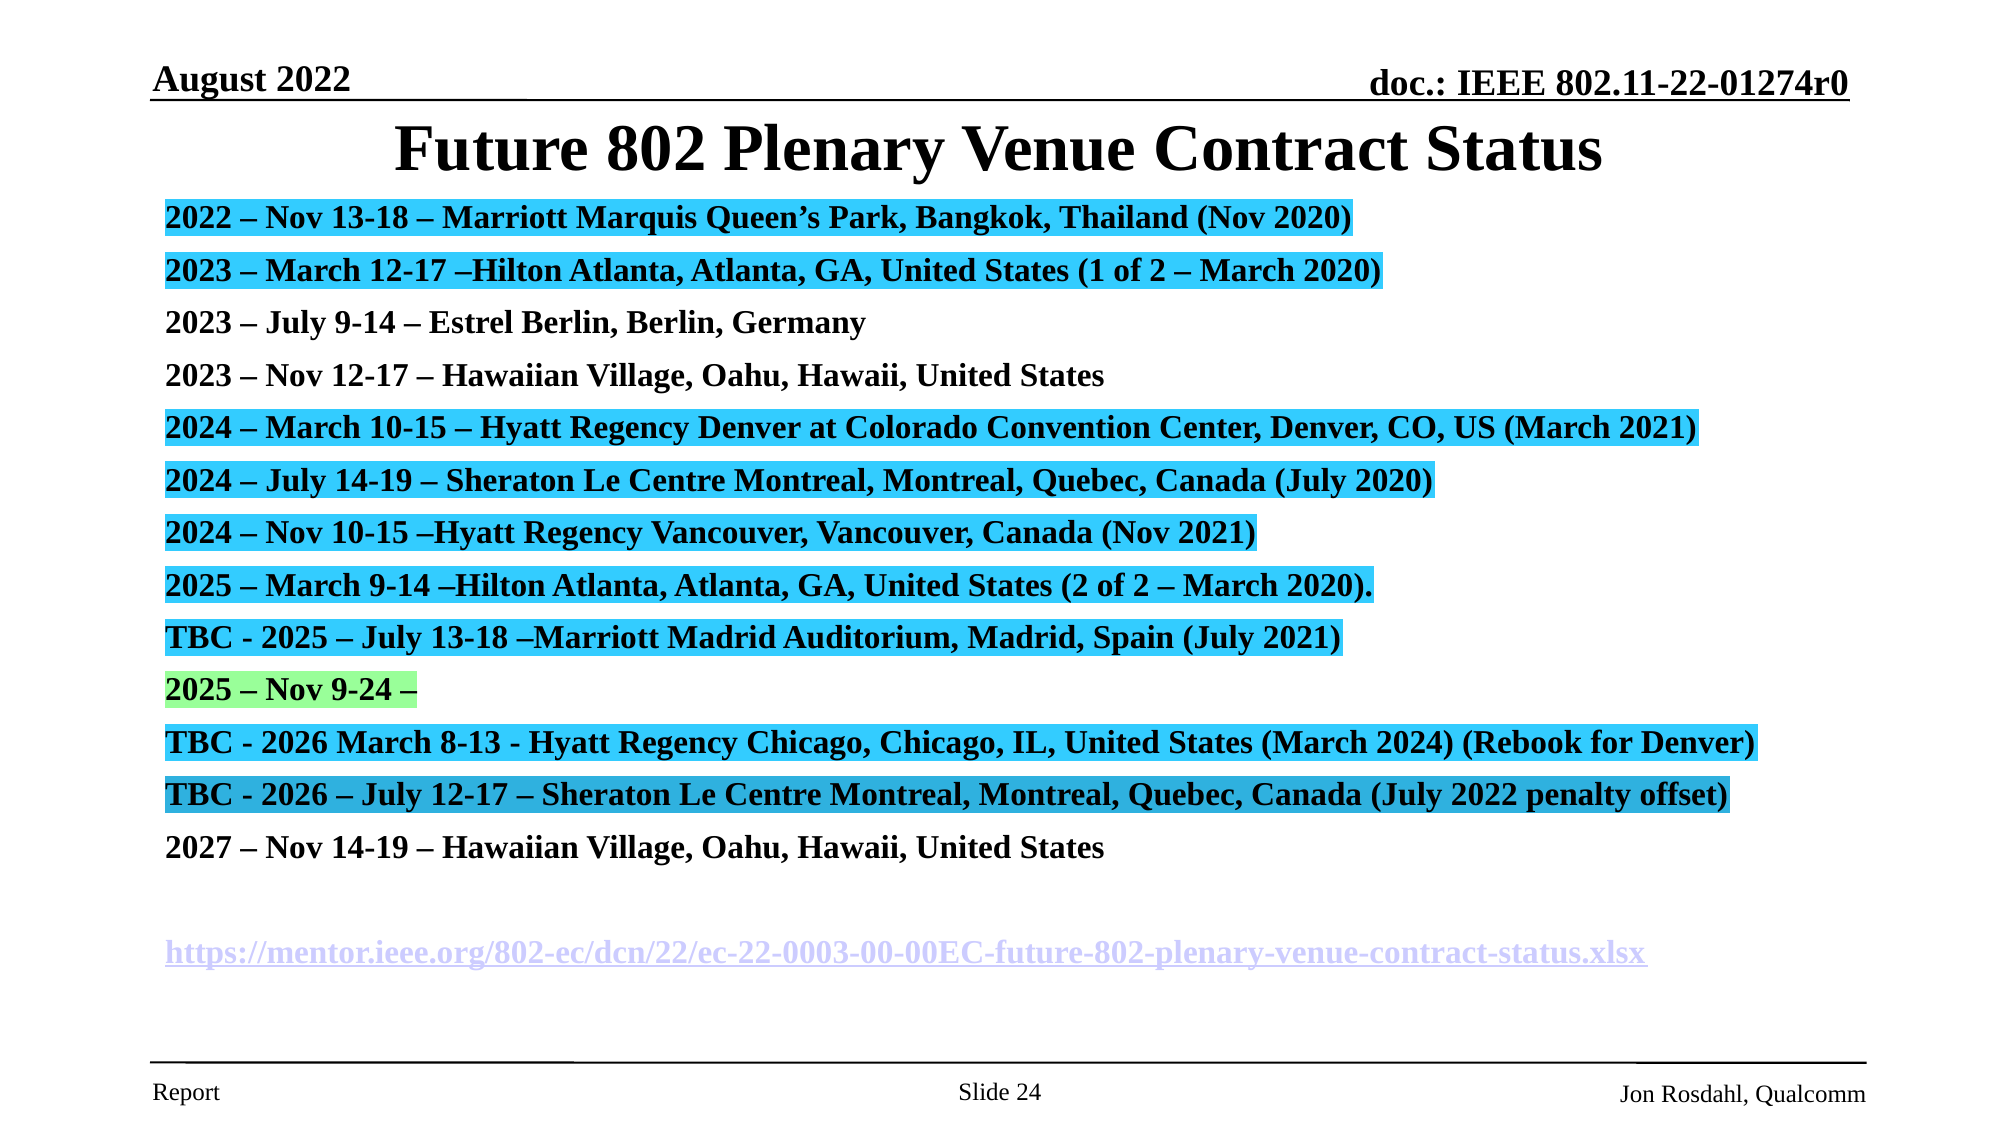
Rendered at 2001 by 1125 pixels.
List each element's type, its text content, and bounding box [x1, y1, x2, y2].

title Future 802 Plenary Venue Contract Status [149, 112, 1850, 176]
footer Jon Rosdahl, Qualcomm [1169, 1076, 1867, 1108]
list 2022 – Nov 13-18 – Marriott Marquis Queen’s Park, Bangkok, Thailand (Nov 2020) 2023 – March 12-17 –Hilton Atlanta, Atlanta, GA, United States (1 of 2 – March 2020) 2023 – July 9-14 – Estrel Berlin, Berlin, Germany 2023 – Nov 12-17 – Hawaiian Village, Oahu, Hawaii, United States 2024 – March 10-15 – Hyatt Regency Denver at Colorado Convention Center, Denver, CO, US (March 2021) 2024 – July 14-19 – Sheraton Le Centre Montreal, Montreal, Quebec, Canada (July 2020) 2024 – Nov 10-15 –Hyatt Regency Vancouver, Vancouver, Canada (Nov 2021) 2025 – March 9-14 –Hilton Atlanta, Atlanta, GA, United States (2 of 2 – March 2020). TBC - 2025 – July 13-18 –Marriott Madrid Auditorium, Madrid, Spain (July 2021) 2025 – Nov 9-24 – TBC - 2026 March 8-13 - Hyatt Regency Chicago, Chicago, IL, United States (March 2024) (Rebook for Denver) TBC - 2026 – July 12-17 – Sheraton Le Centre Montreal, Montreal, Quebec, Canada (July 2022 penalty offset) 2027 – Nov 14-19 – Hawaiian Village, Oahu, Hawaii, United States https://mentor.ieee.org/802-ec/dcn/22/ec-22-0003-00-00EC-future-802-plenary-venue-contract-status.xlsx [149, 187, 1888, 1063]
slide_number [152, 54, 563, 100]
slide_number Slide 24 [930, 1075, 1069, 1107]
